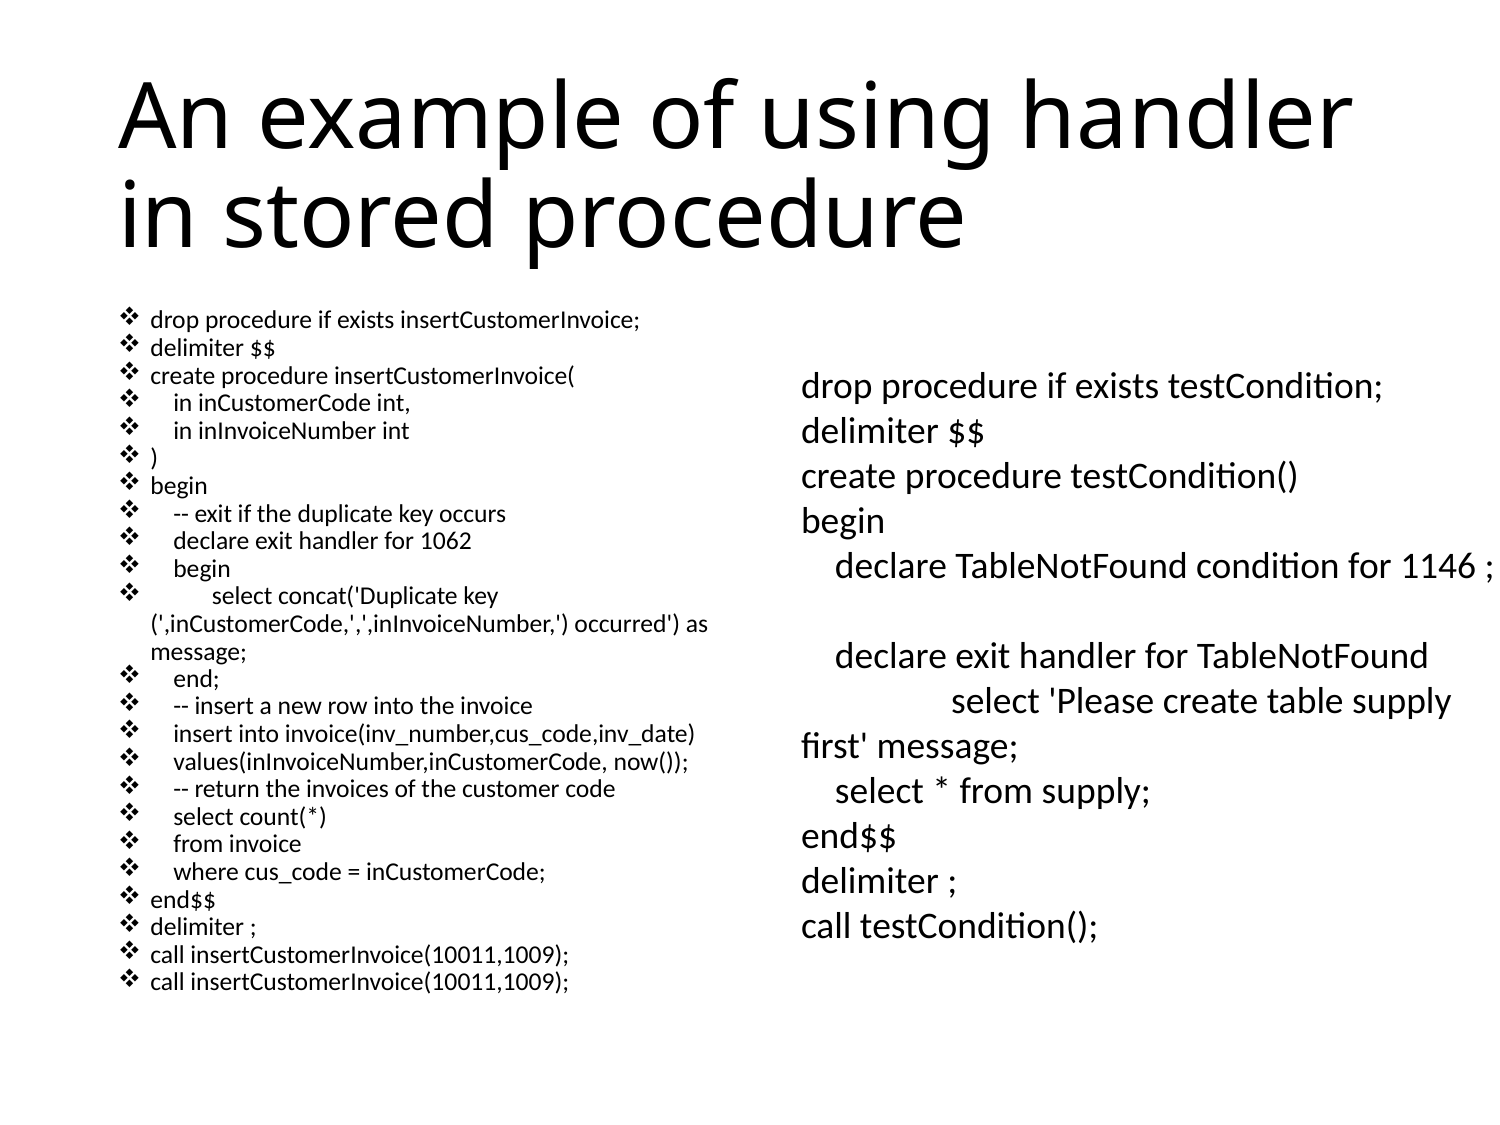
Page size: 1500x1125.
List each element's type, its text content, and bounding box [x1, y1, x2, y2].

text_box drop procedure if exists testCondition; delimiter $$ create procedure testCondition() begin declare TableNotFound condition for 1146 ; declare exit handler for TableNotFound select 'Please create table supply first' message; select * from supply; end$$ delimiter ; call testCondition(); [786, 353, 1500, 954]
title An example of using handler in stored procedure [103, 59, 1397, 278]
list drop procedure if exists insertCustomerInvoice; delimiter $$ create procedure insertCustomerInvoice( in inCustomerCode int, in inInvoiceNumber int ) begin -- exit if the duplicate key occurs declare exit handler for 1062 begin select concat('Duplicate key (',inCustomerCode,',',inInvoiceNumber,') occurred') as message; end; -- insert a new row into the invoice insert into invoice(inv_number,cus_code,inv_date) values(inInvoiceNumber,inCustomerCode, now()); -- return the invoices of the customer code select count(*) from invoice where cus_code = inCustomerCode; end$$ delimiter ; call insertCustomerInvoice(10011,1009); call insertCustomerInvoice(10011,1009); [103, 299, 750, 1014]
